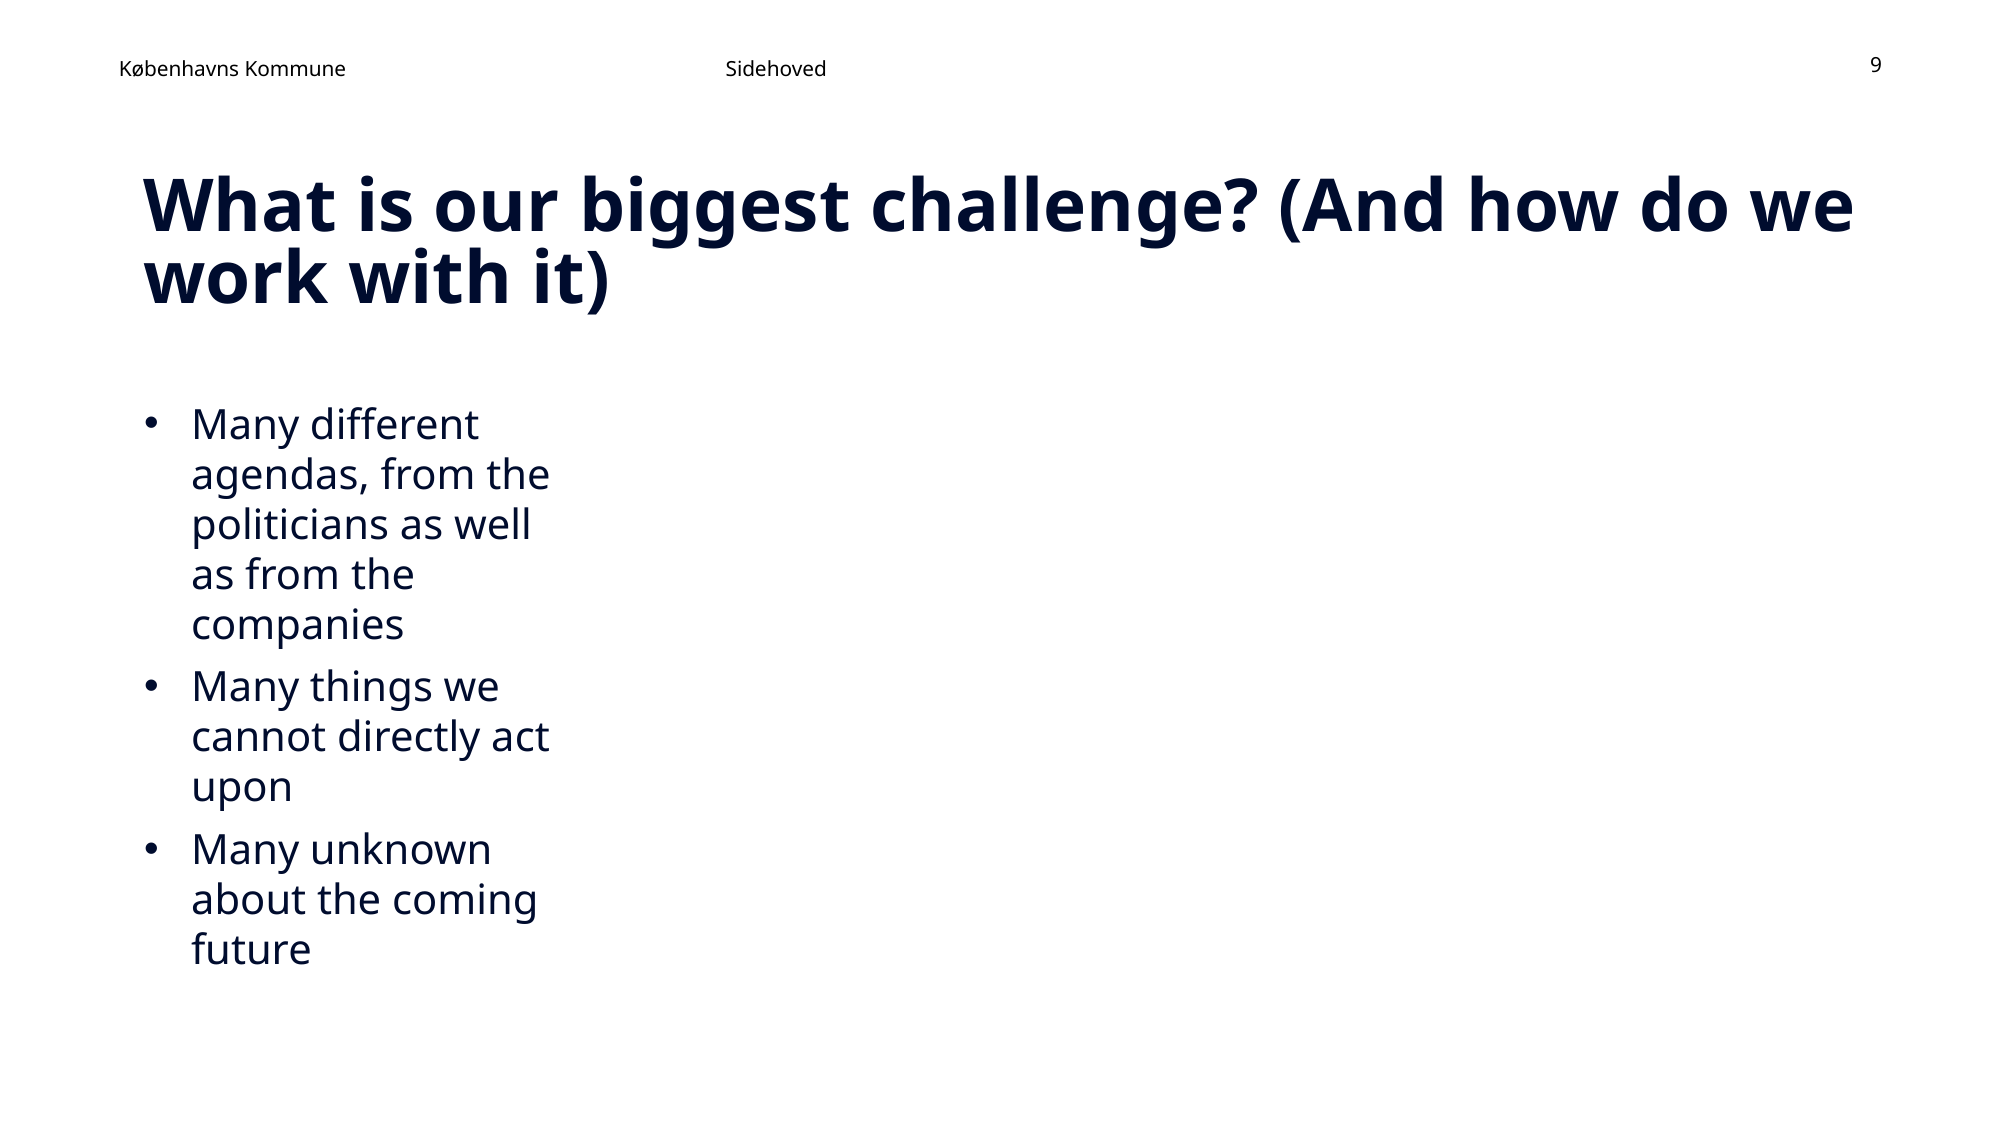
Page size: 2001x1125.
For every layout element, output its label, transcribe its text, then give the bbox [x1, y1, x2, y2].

text_box Many different agendas, from the politicians as well as from the companies Many things we cannot directly act upon Many unknown about the coming future [144, 397, 573, 1045]
slide_number 9 [1817, 50, 1882, 81]
footer Sidehoved [725, 50, 1398, 81]
text_box What is our biggest challenge? (And how do we work with it) [143, 171, 1907, 319]
